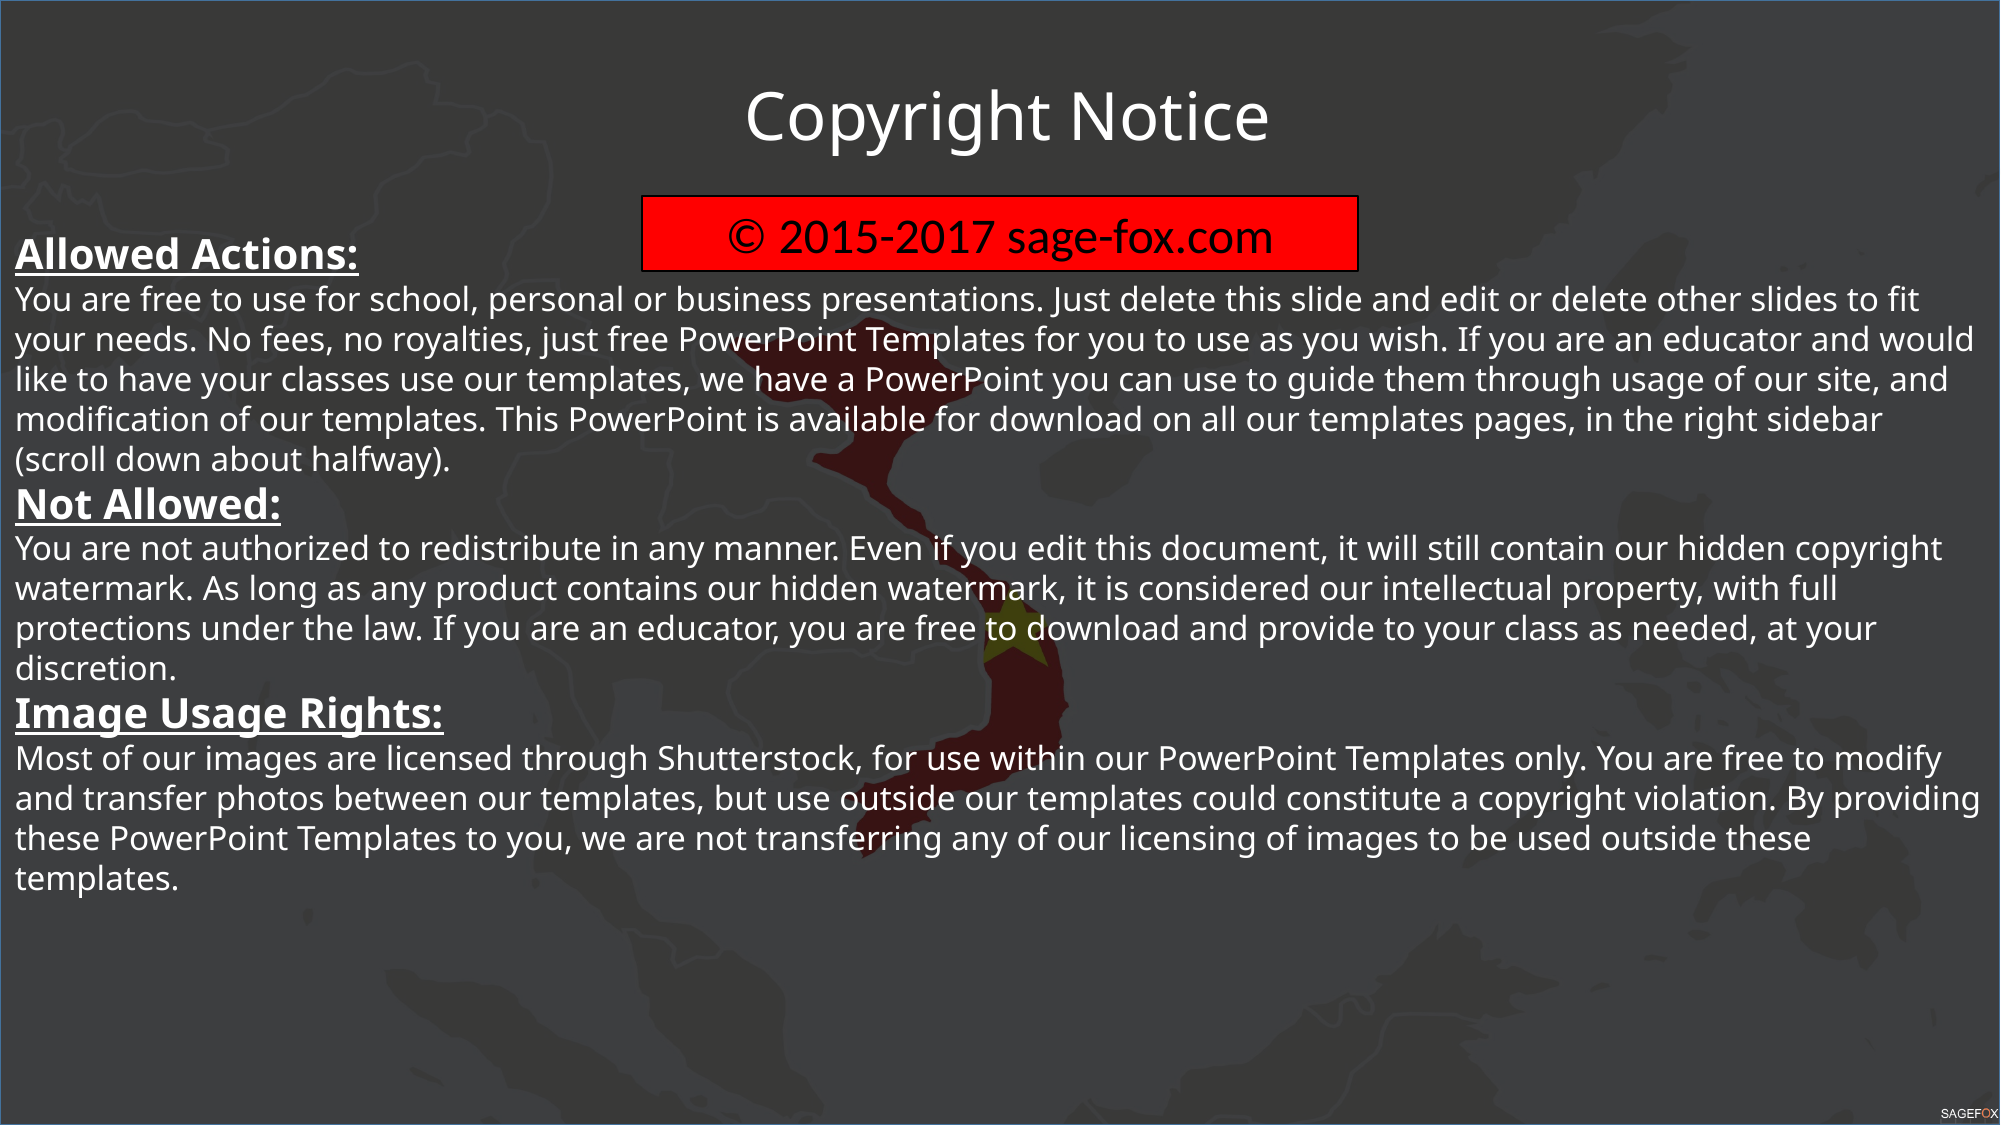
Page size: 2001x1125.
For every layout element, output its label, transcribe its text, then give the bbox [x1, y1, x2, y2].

title Copyright Notice [493, 60, 1524, 178]
text_box Allowed Actions: You are free to use for school, personal or business presentations. Just delete this slide and edit or delete other slides to fit your needs. No fees, no royalties, just free PowerPoint Templates for you to use as you wish. If you are an educator and would like to have your classes use our templates, we have a PowerPoint you can use to guide them through usage of our site, and modification of our templates. This PowerPoint is available for download on all our templates pages, in the right sidebar (scroll down about halfway). Not Allowed: You are not authorized to redistribute in any manner. Even if you edit this document, it will still contain our hidden copyright watermark. As long as any product contains our hidden watermark, it is considered our intellectual property, with full protections under the law. If you are an educator, you are free to download and provide to your class as needed, at your discretion. Image Usage Rights: Most of our images are licensed through Shutterstock, for use within our PowerPoint Templates only. You are free to modify and transfer photos between our templates, but use outside our templates could constitute a copyright violation. By providing these PowerPoint Templates to you, we are not transferring any of our licensing of images to be used outside these templates. [0, 0, 2000, 1125]
text_box © 2015-2017 sage-fox.com [641, 196, 1358, 272]
